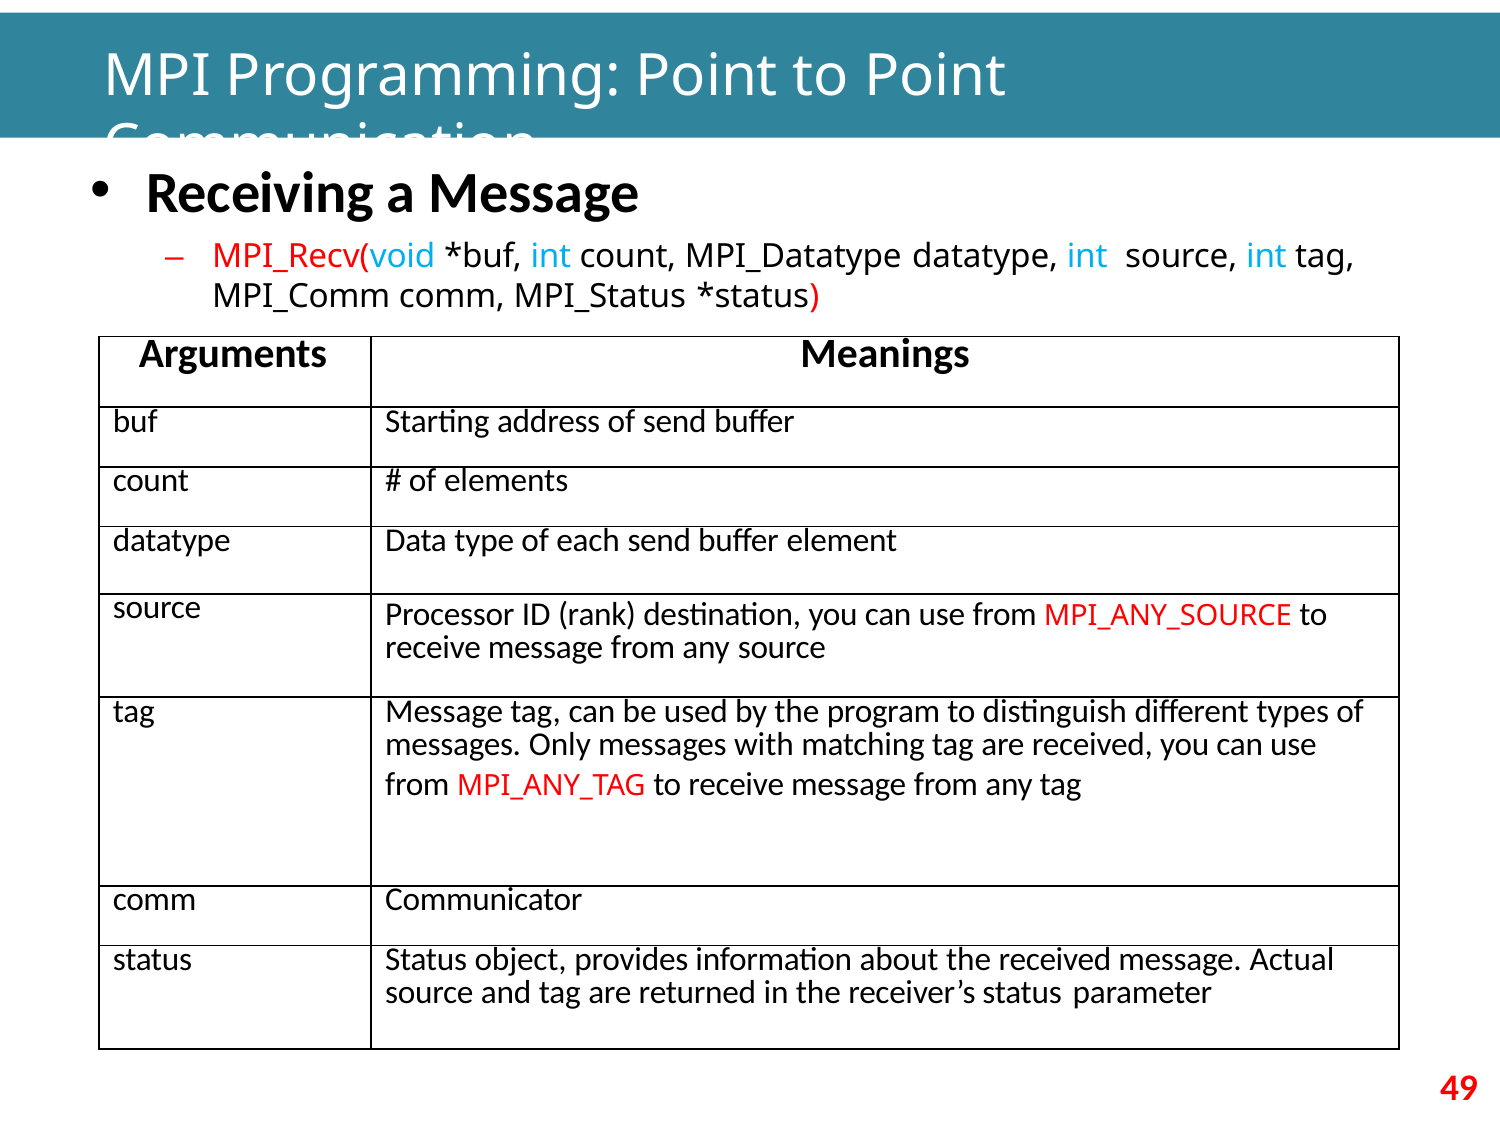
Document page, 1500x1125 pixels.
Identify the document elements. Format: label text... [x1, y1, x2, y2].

table_cell count [100, 468, 370, 526]
table_header Meanings [372, 337, 1398, 406]
table_cell Data type of each send buffer element [372, 527, 1398, 593]
slide_number 49 [1433, 1070, 1485, 1125]
text_box Receiving a Message [87, 153, 101, 224]
table_header Arguments [100, 337, 370, 406]
table_cell Status object, provides information about the received message. Actual source and tag are returned in the receiver’s status parameter [372, 946, 1398, 1048]
table_cell comm [100, 887, 370, 945]
title MPI Programming: Point to Point Communication [101, 37, 1400, 225]
text_box – MPI_Recv(void *buf, int count, MPI_Datatype datatype, int source, int tag, MPI_Comm comm, MPI_Status *status) [162, 234, 1357, 315]
table_cell Message tag, can be used by the program to distinguish different types of messages. Only messages with matching tag are received, you can use from MPI_ANY_TAG to receive message from any tag [372, 698, 1398, 885]
table_cell tag [100, 698, 370, 885]
table_cell buf [100, 408, 370, 466]
table_cell source [100, 595, 370, 696]
table_cell status [100, 946, 370, 1048]
table_cell datatype [100, 527, 370, 593]
table_cell Starting address of send buffer [372, 408, 1398, 466]
table_cell Communicator [372, 887, 1398, 945]
table_cell Processor ID (rank) destination, you can use from MPI_ANY_SOURCE to receive message from any source [372, 595, 1398, 696]
table_cell # of elements [372, 468, 1398, 526]
